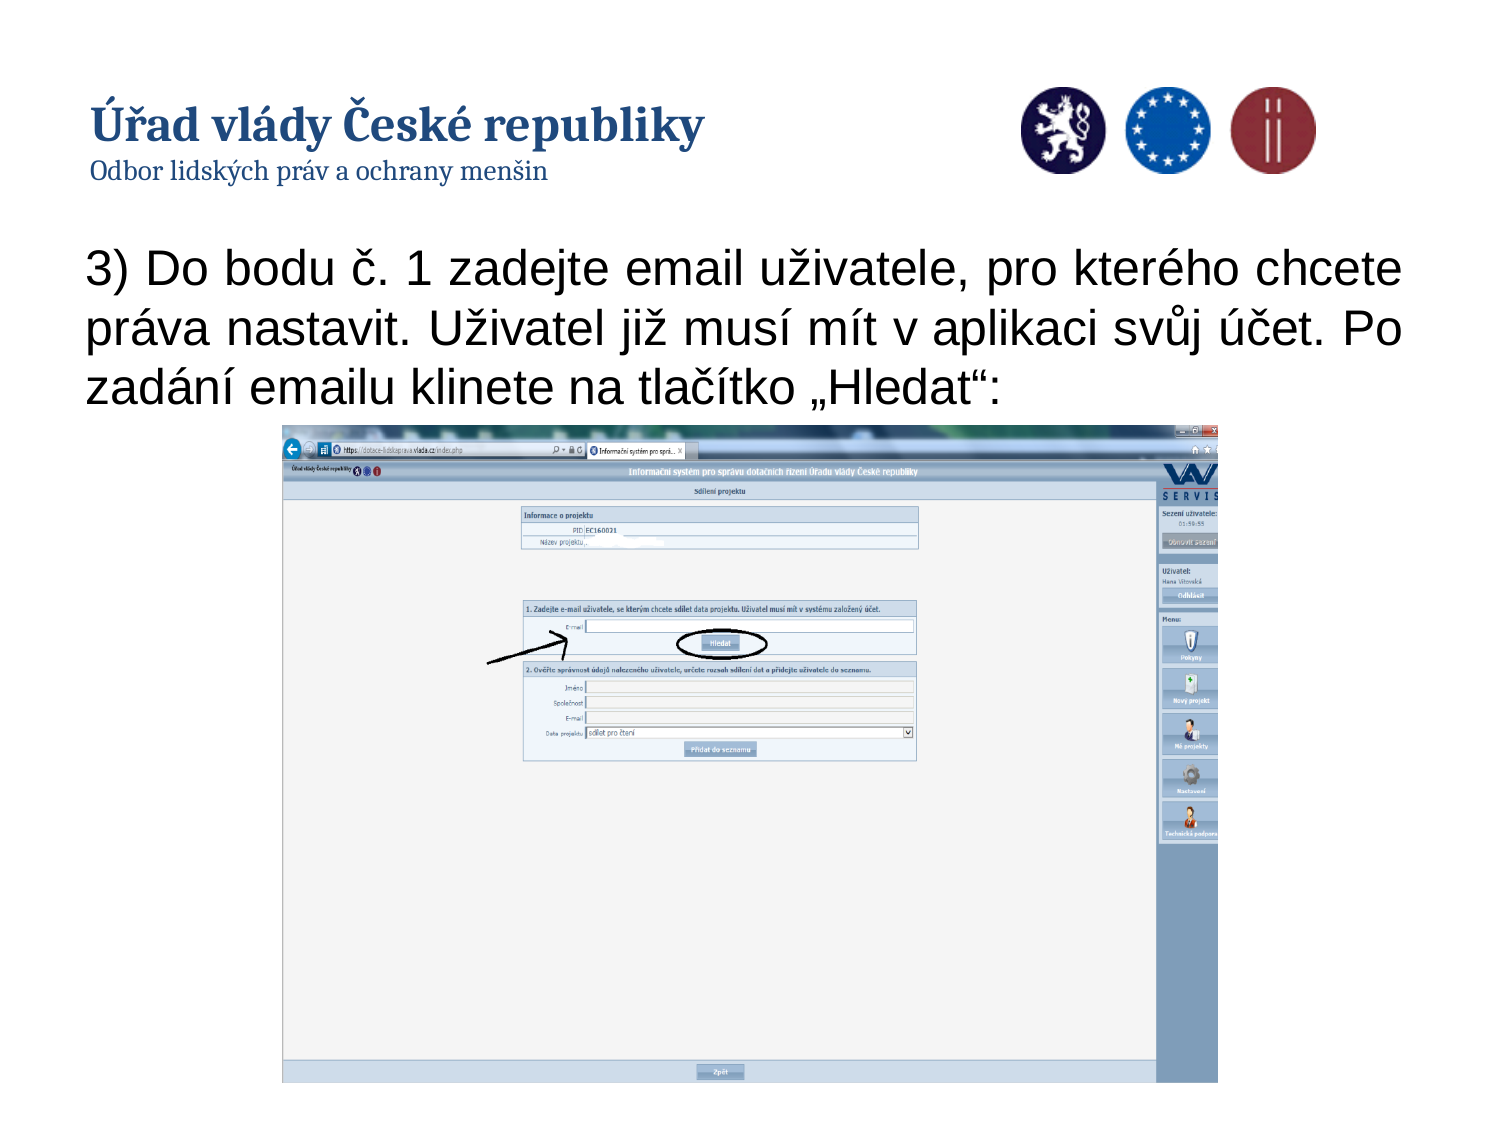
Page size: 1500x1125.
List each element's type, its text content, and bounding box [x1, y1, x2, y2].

text_box Úřad vlády České republiky Odbor lidských práv a ochrany menšin [74, 45, 1425, 233]
picture [281, 424, 1219, 1083]
list 3) Do bodu č. 1 zadejte email uživatele, pro kterého chcete práva nastavit. Uživatel již musí mít v aplikaci svůj účet. Po zadání emailu klinete na tlačítko „Hledat“: [70, 227, 1420, 1125]
picture [1021, 86, 1316, 174]
